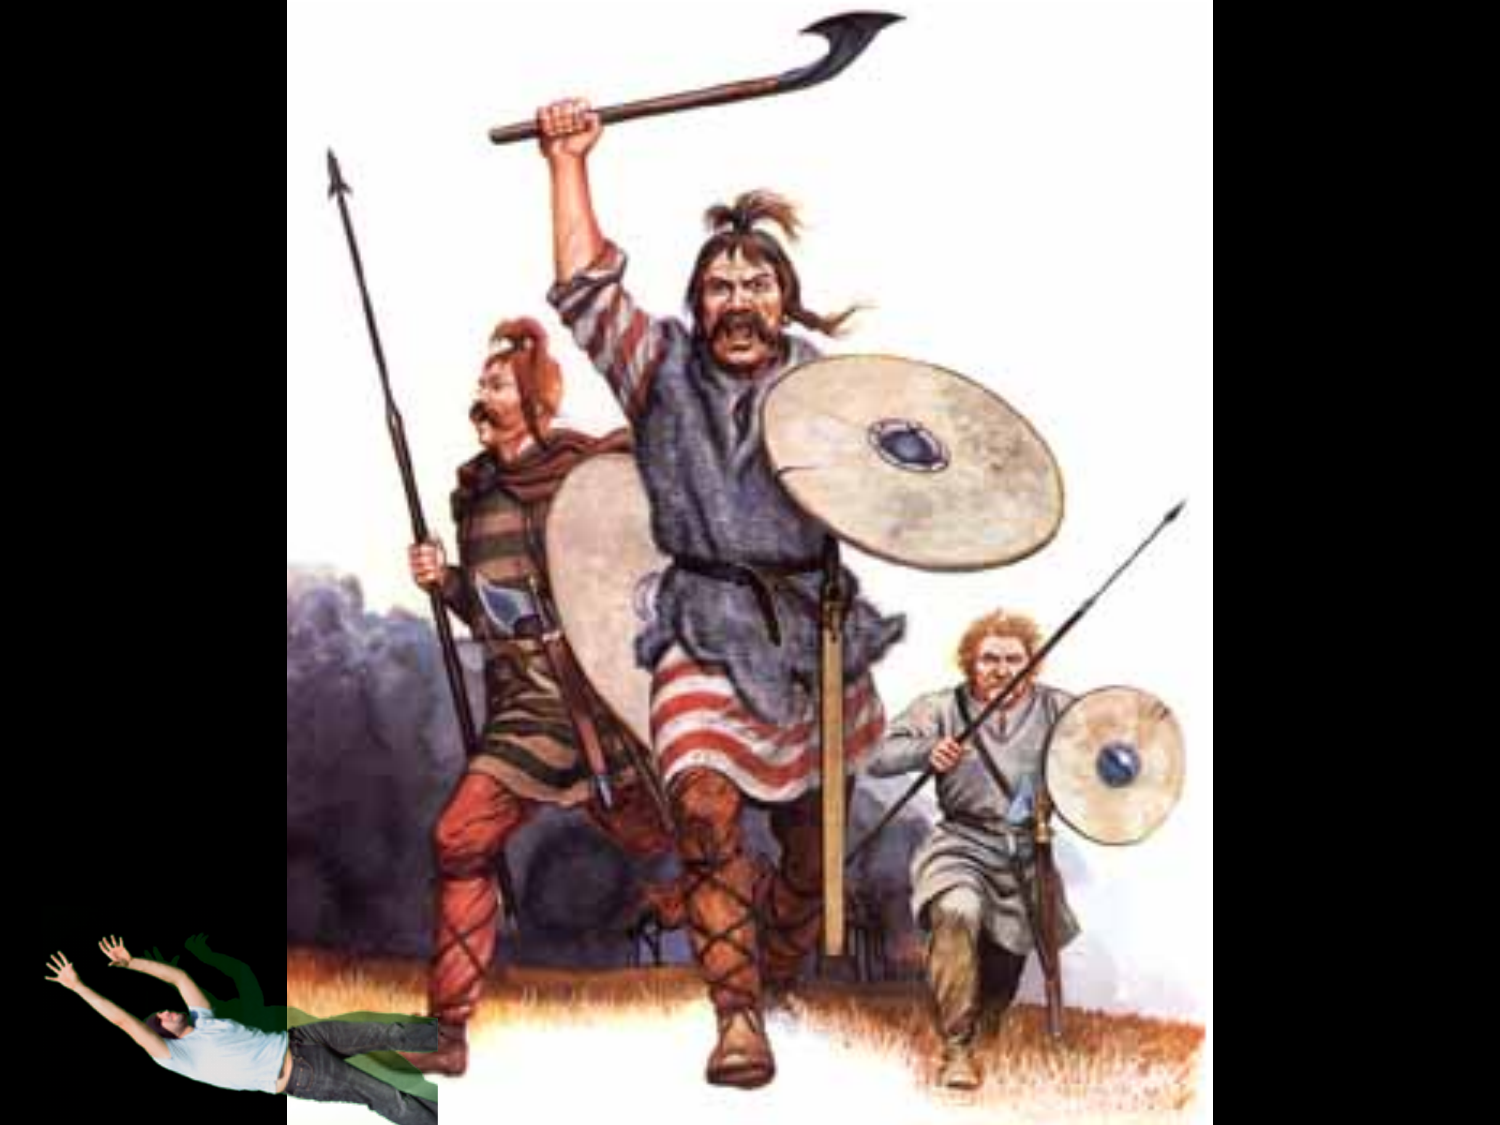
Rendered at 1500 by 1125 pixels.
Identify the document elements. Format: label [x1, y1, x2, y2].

picture [25, 0, 1213, 1125]
